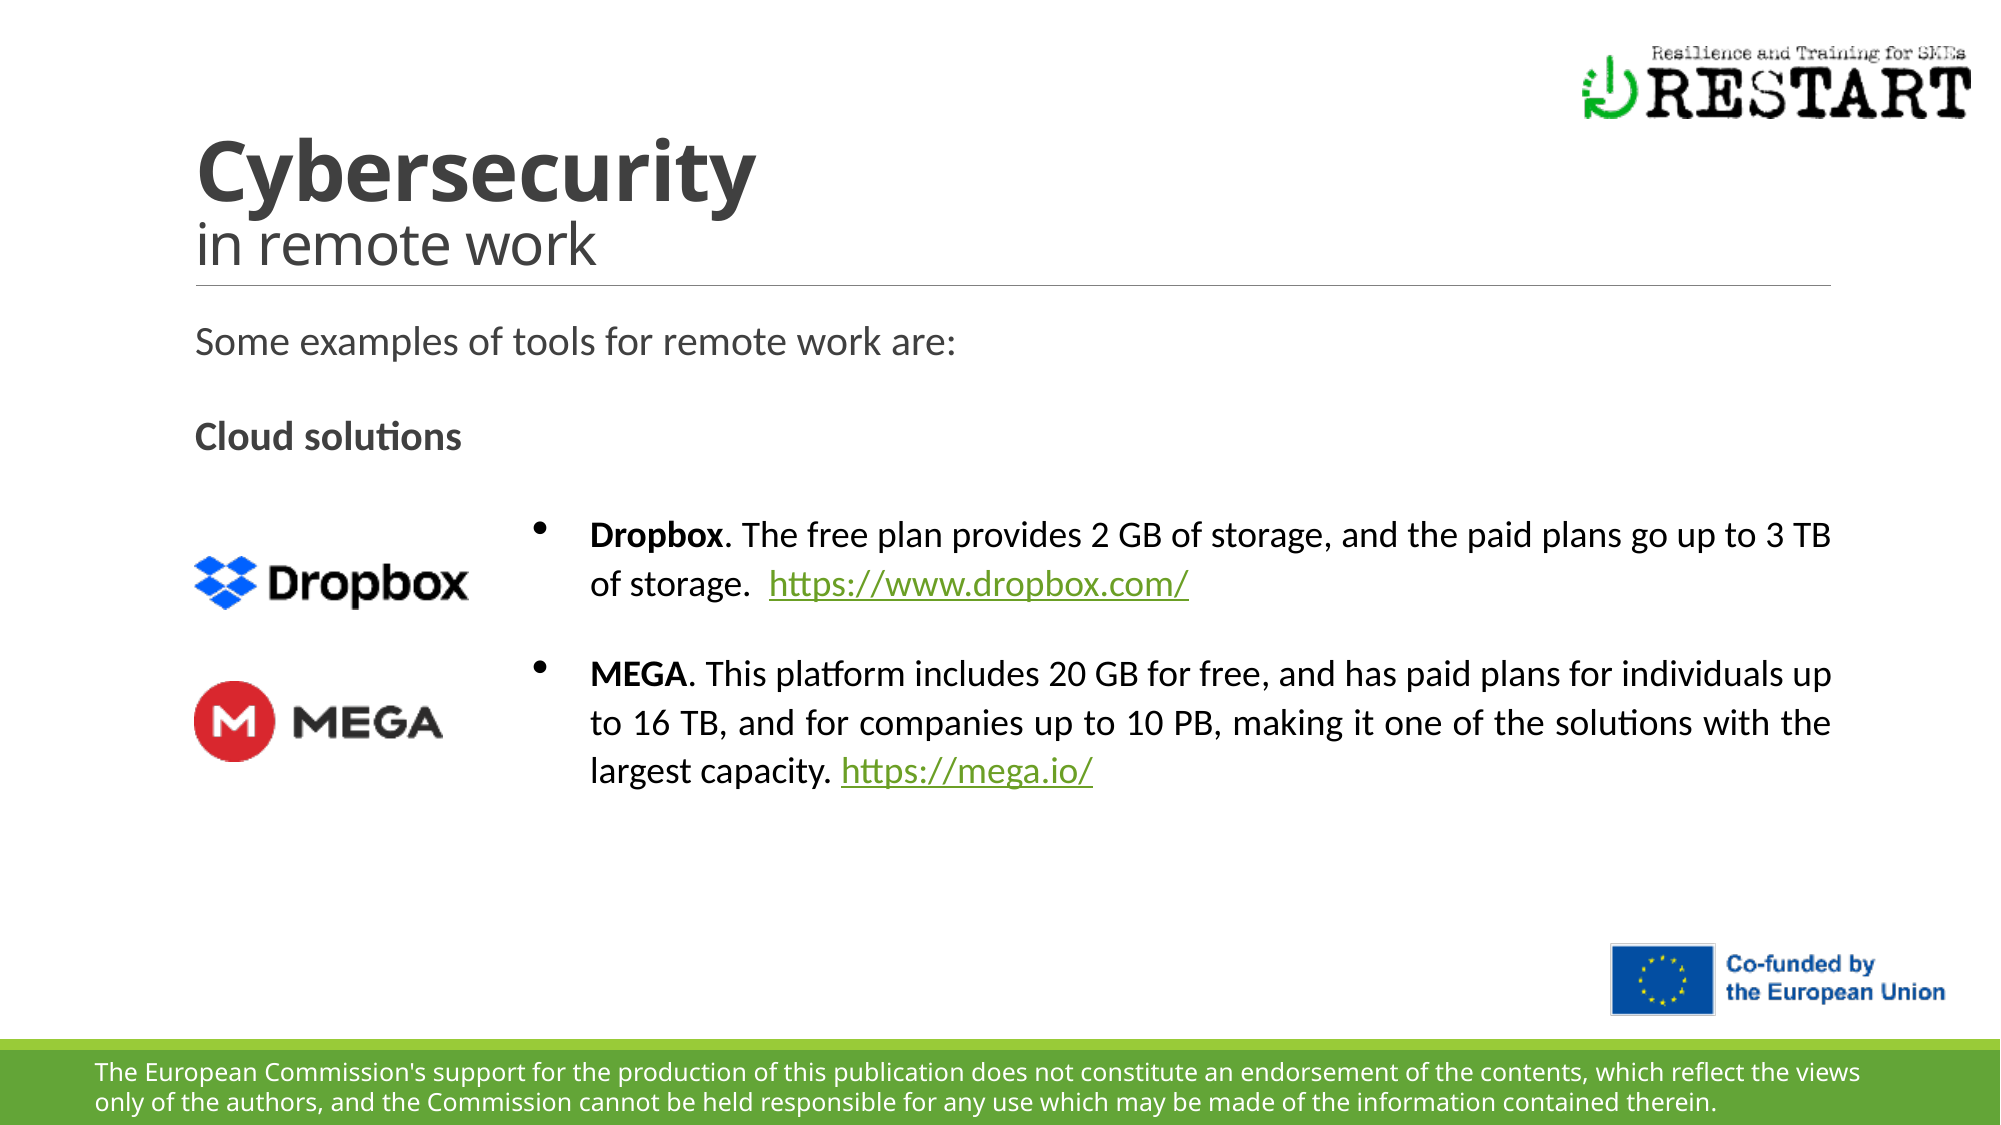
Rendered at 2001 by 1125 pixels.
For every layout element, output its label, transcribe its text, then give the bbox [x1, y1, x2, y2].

text_box The European Commission's support for the production of this publication does not constitute an endorsement of the contents, which reflect the views only of the authors, and the Commission cannot be held responsible for any use which may be made of the information contained therein. [79, 1049, 1925, 1124]
list Some examples of tools for remote work are: Cloud solutions [180, 302, 1849, 512]
picture [194, 680, 464, 763]
title Cybersecurity in remote work [180, 47, 1830, 285]
picture [1607, 941, 1971, 1019]
text_box Dropbox. The free plan provides 2 GB of storage, and the paid plans go up to 3 TB of storage. https://www.dropbox.com/ MEGA. This platform includes 20 GB for free, and has paid plans for individuals up to 16 TB, and for companies up to 10 PB, making it one of the solutions with the largest capacity. https://mega.io/ [519, 499, 1849, 798]
picture [1582, 46, 1971, 119]
picture [194, 555, 496, 611]
